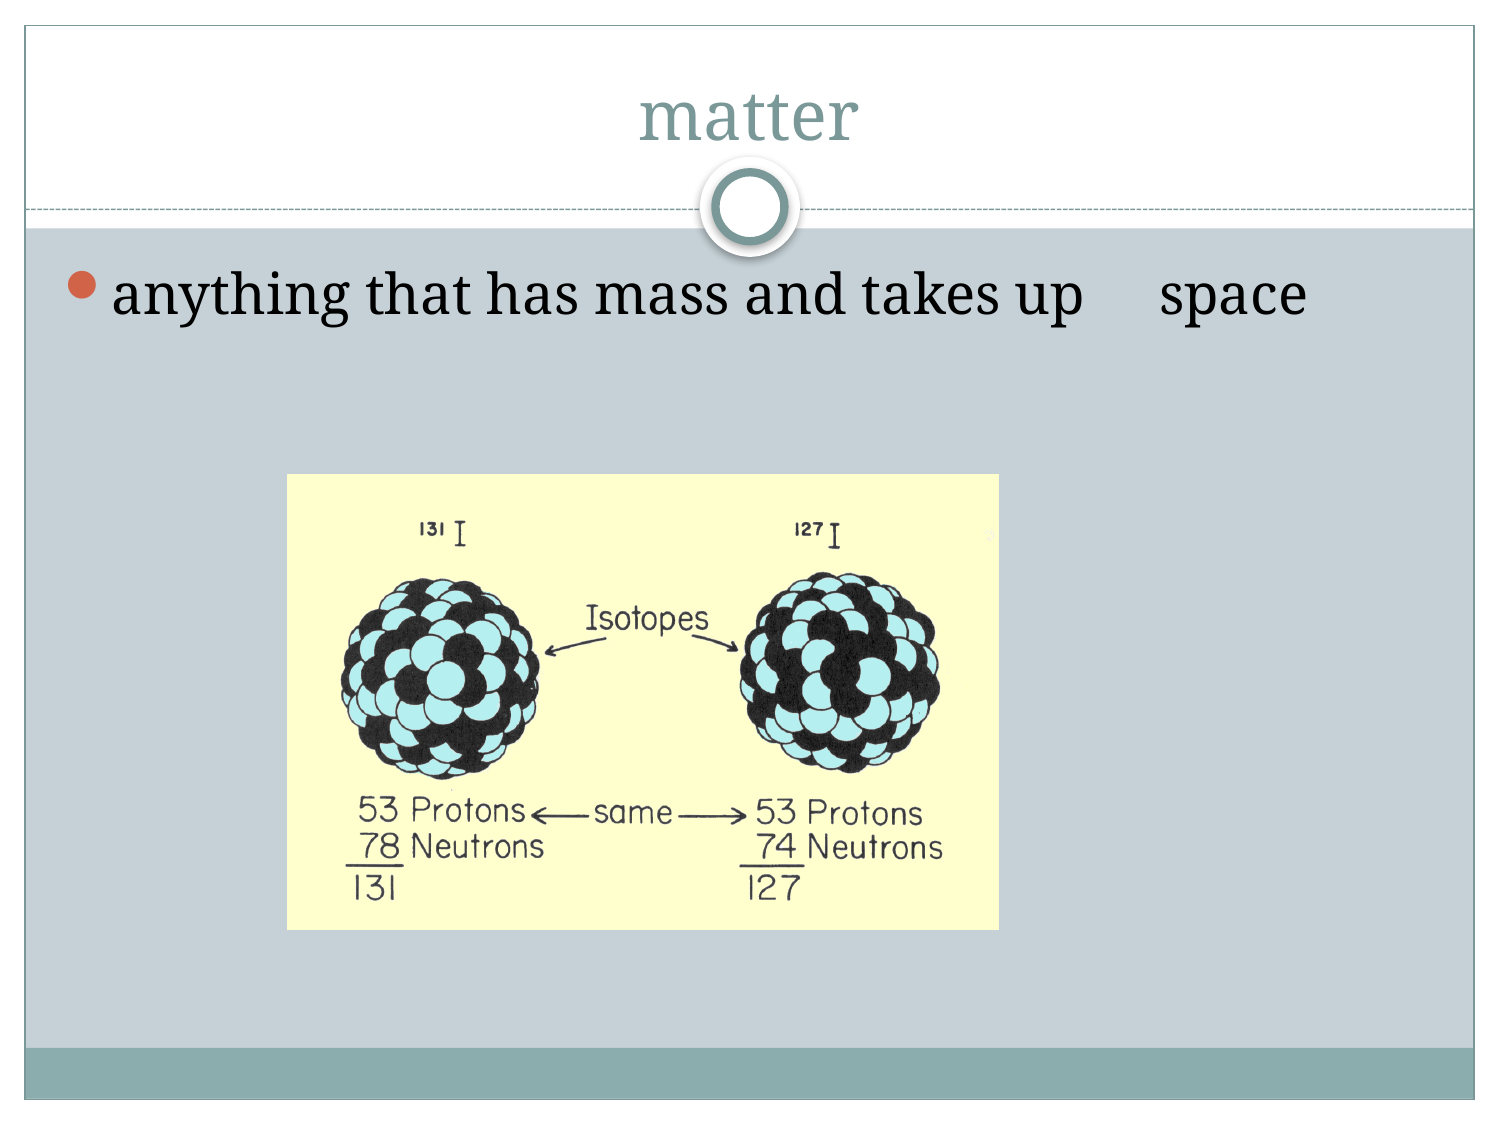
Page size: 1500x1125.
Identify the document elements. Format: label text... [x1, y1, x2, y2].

title matter [49, 37, 1450, 162]
list anything that has mass and takes up space [49, 250, 1445, 1001]
picture [287, 474, 999, 930]
